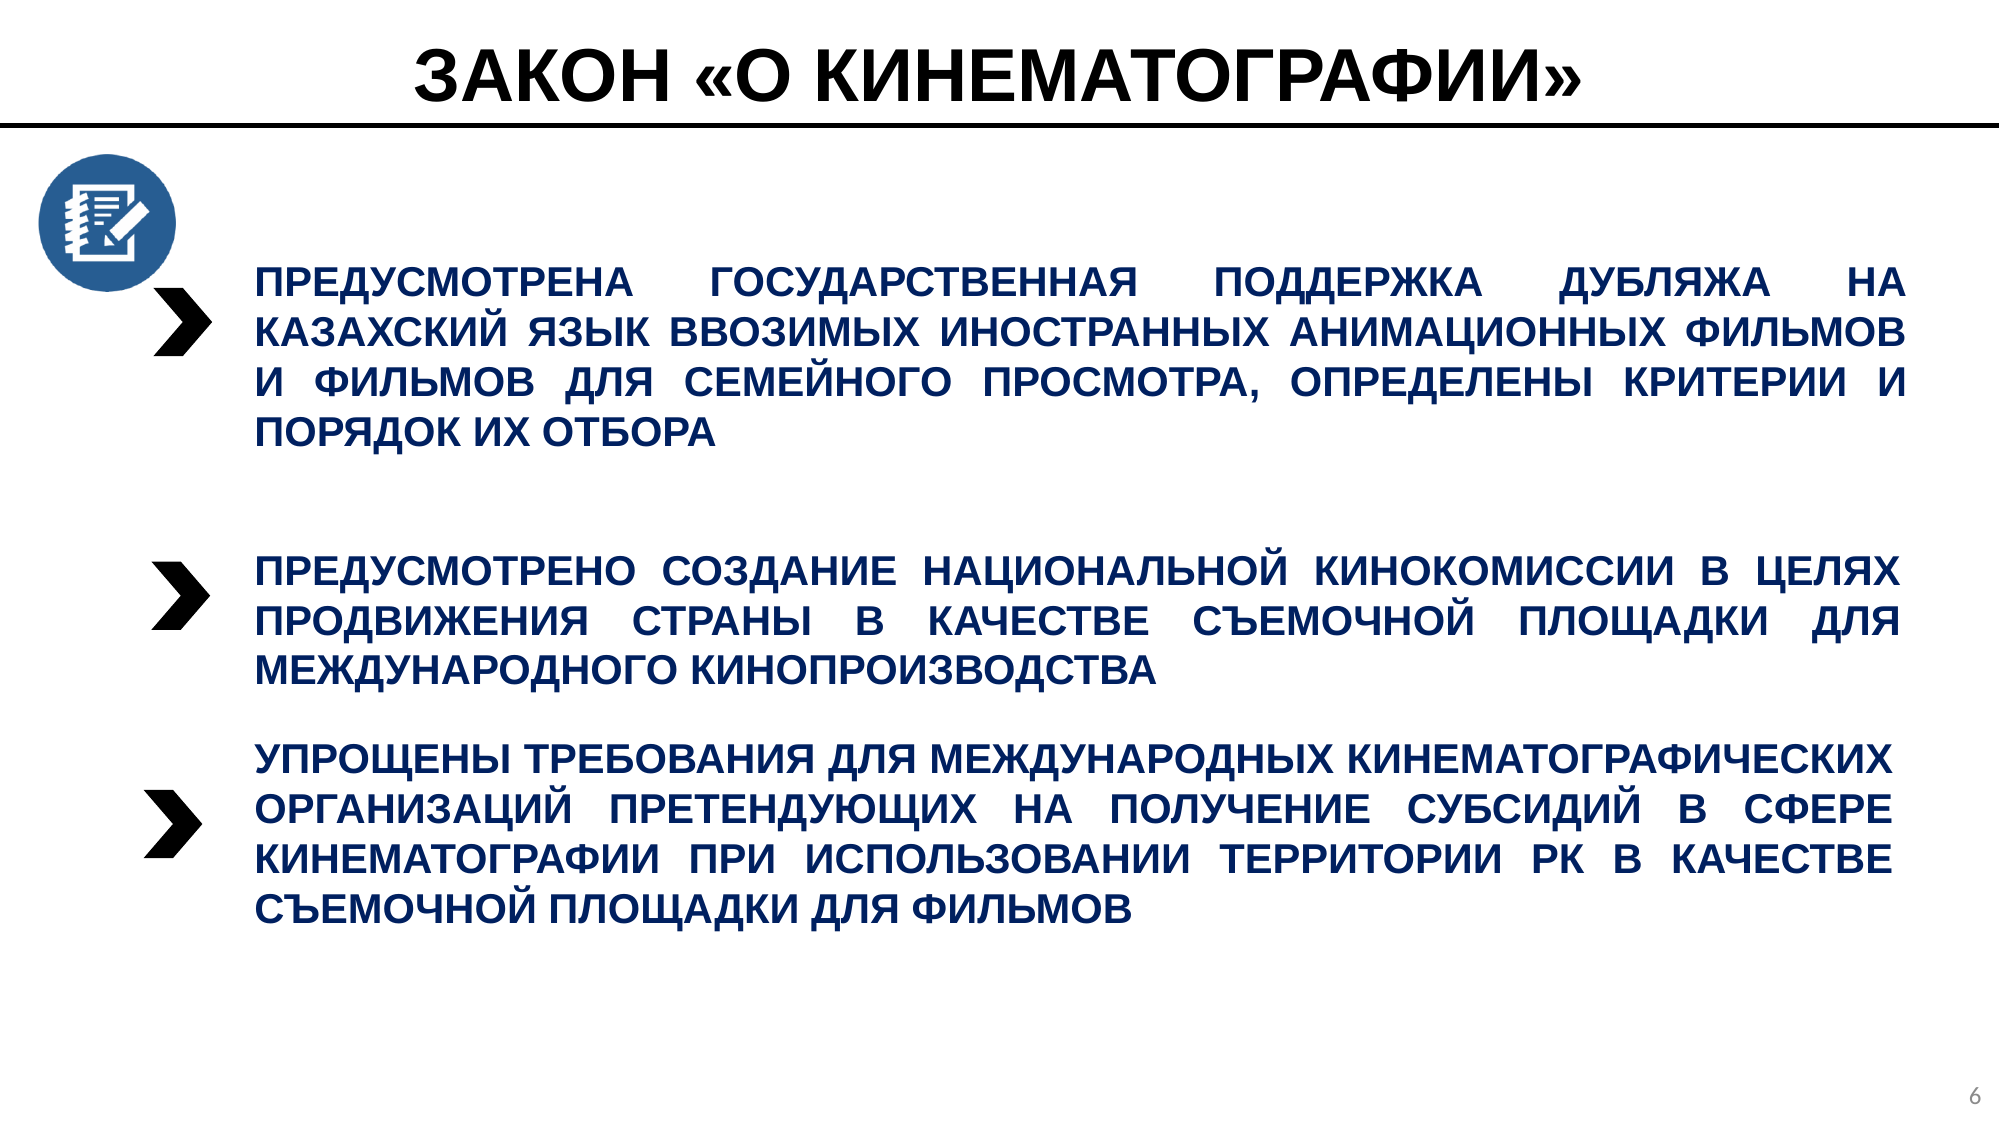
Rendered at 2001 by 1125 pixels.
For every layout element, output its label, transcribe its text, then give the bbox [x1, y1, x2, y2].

text_box ЗАКОН «О КИНЕМАТОГРАФИИ» [0, 18, 1999, 123]
text_box [149, 560, 212, 631]
slide_number 6 [1546, 1065, 1997, 1125]
text_box УПРОЩЕНЫ ТРЕБОВАНИЯ ДЛЯ МЕЖДУНАРОДНЫХ КИНЕМАТОГРАФИЧЕСКИХ ОРГАНИЗАЦИЙ ПРЕТЕНДУЮЩИХ НА ПОЛУЧЕНИЕ СУБСИДИЙ В СФЕРЕ КИНЕМАТОГРАФИИ ПРИ ИСПОЛЬЗОВАНИИ ТЕРРИТОРИИ РК В КАЧЕСТВЕ СЪЕМОЧНОЙ ПЛОЩАДКИ ДЛЯ ФИЛЬМОВ [239, 724, 1909, 940]
text_box [141, 788, 204, 860]
picture [38, 154, 185, 292]
text_box ПРЕДУСМОТРЕНА ГОСУДАРСТВЕННАЯ ПОДДЕРЖКА ДУБЛЯЖА НА КАЗАХСКИЙ ЯЗЫК ВВОЗИМЫХ ИНОСТРАННЫХ АНИМАЦИОННЫХ ФИЛЬМОВ И ФИЛЬМОВ ДЛЯ СЕМЕЙНОГО ПРОСМОТРА, ОПРЕДЕЛЕНЫ КРИТЕРИИ И ПОРЯДОК ИХ ОТБОРА [239, 247, 1923, 463]
text_box ПРЕДУСМОТРЕНО СОЗДАНИЕ НАЦИОНАЛЬНОЙ КИНОКОМИССИИ В ЦЕЛЯХ ПРОДВИЖЕНИЯ СТРАНЫ В КАЧЕСТВЕ СЪЕМОЧНОЙ ПЛОЩАДКИ ДЛЯ МЕЖДУНАРОДНОГО КИНОПРОИЗВОДСТВА [239, 535, 1916, 701]
text_box [151, 288, 214, 358]
